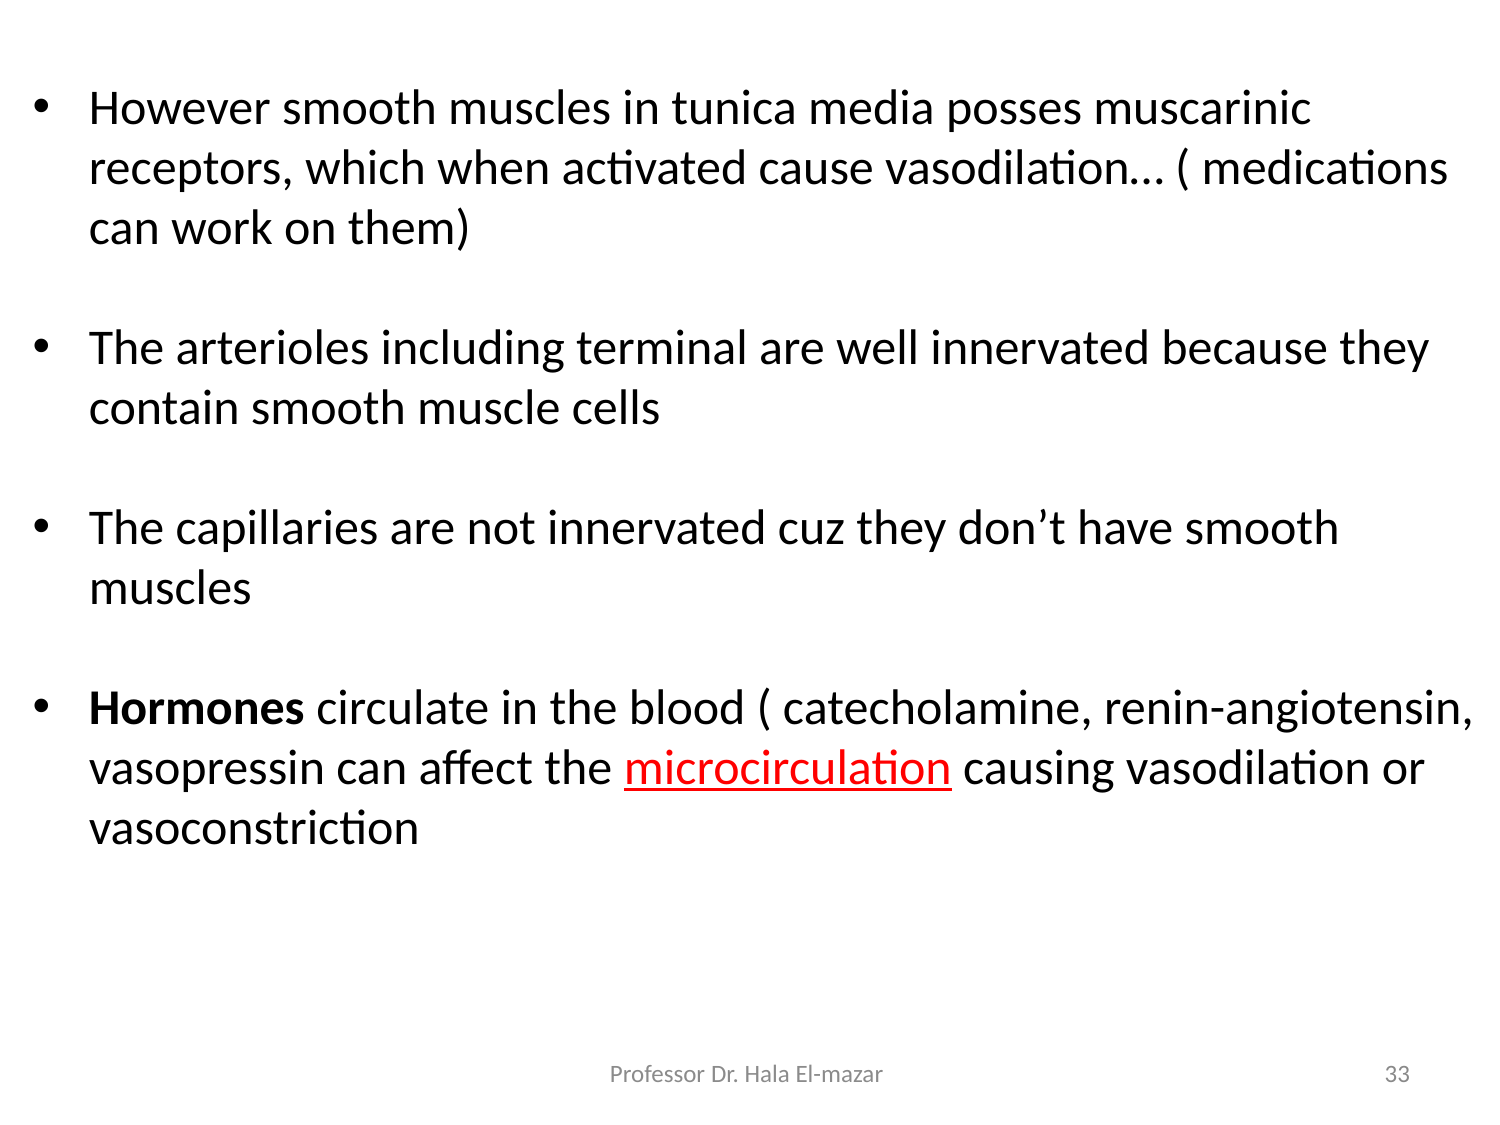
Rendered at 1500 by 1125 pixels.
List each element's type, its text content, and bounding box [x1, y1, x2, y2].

slide_number 33 [1074, 1042, 1425, 1103]
list However smooth muscles in tunica media posses muscarinic receptors, which when activated cause vasodilation… ( medications can work on them) The arterioles including terminal are well innervated because they contain smooth muscle cells The capillaries are not innervated cuz they don’t have smooth muscles Hormones circulate in the blood ( catecholamine, renin-angiotensin, vasopressin can affect the microcirculation causing vasodilation or vasoconstriction [17, 7, 1500, 1125]
footer Professor Dr. Hala El-mazar [512, 1042, 988, 1103]
